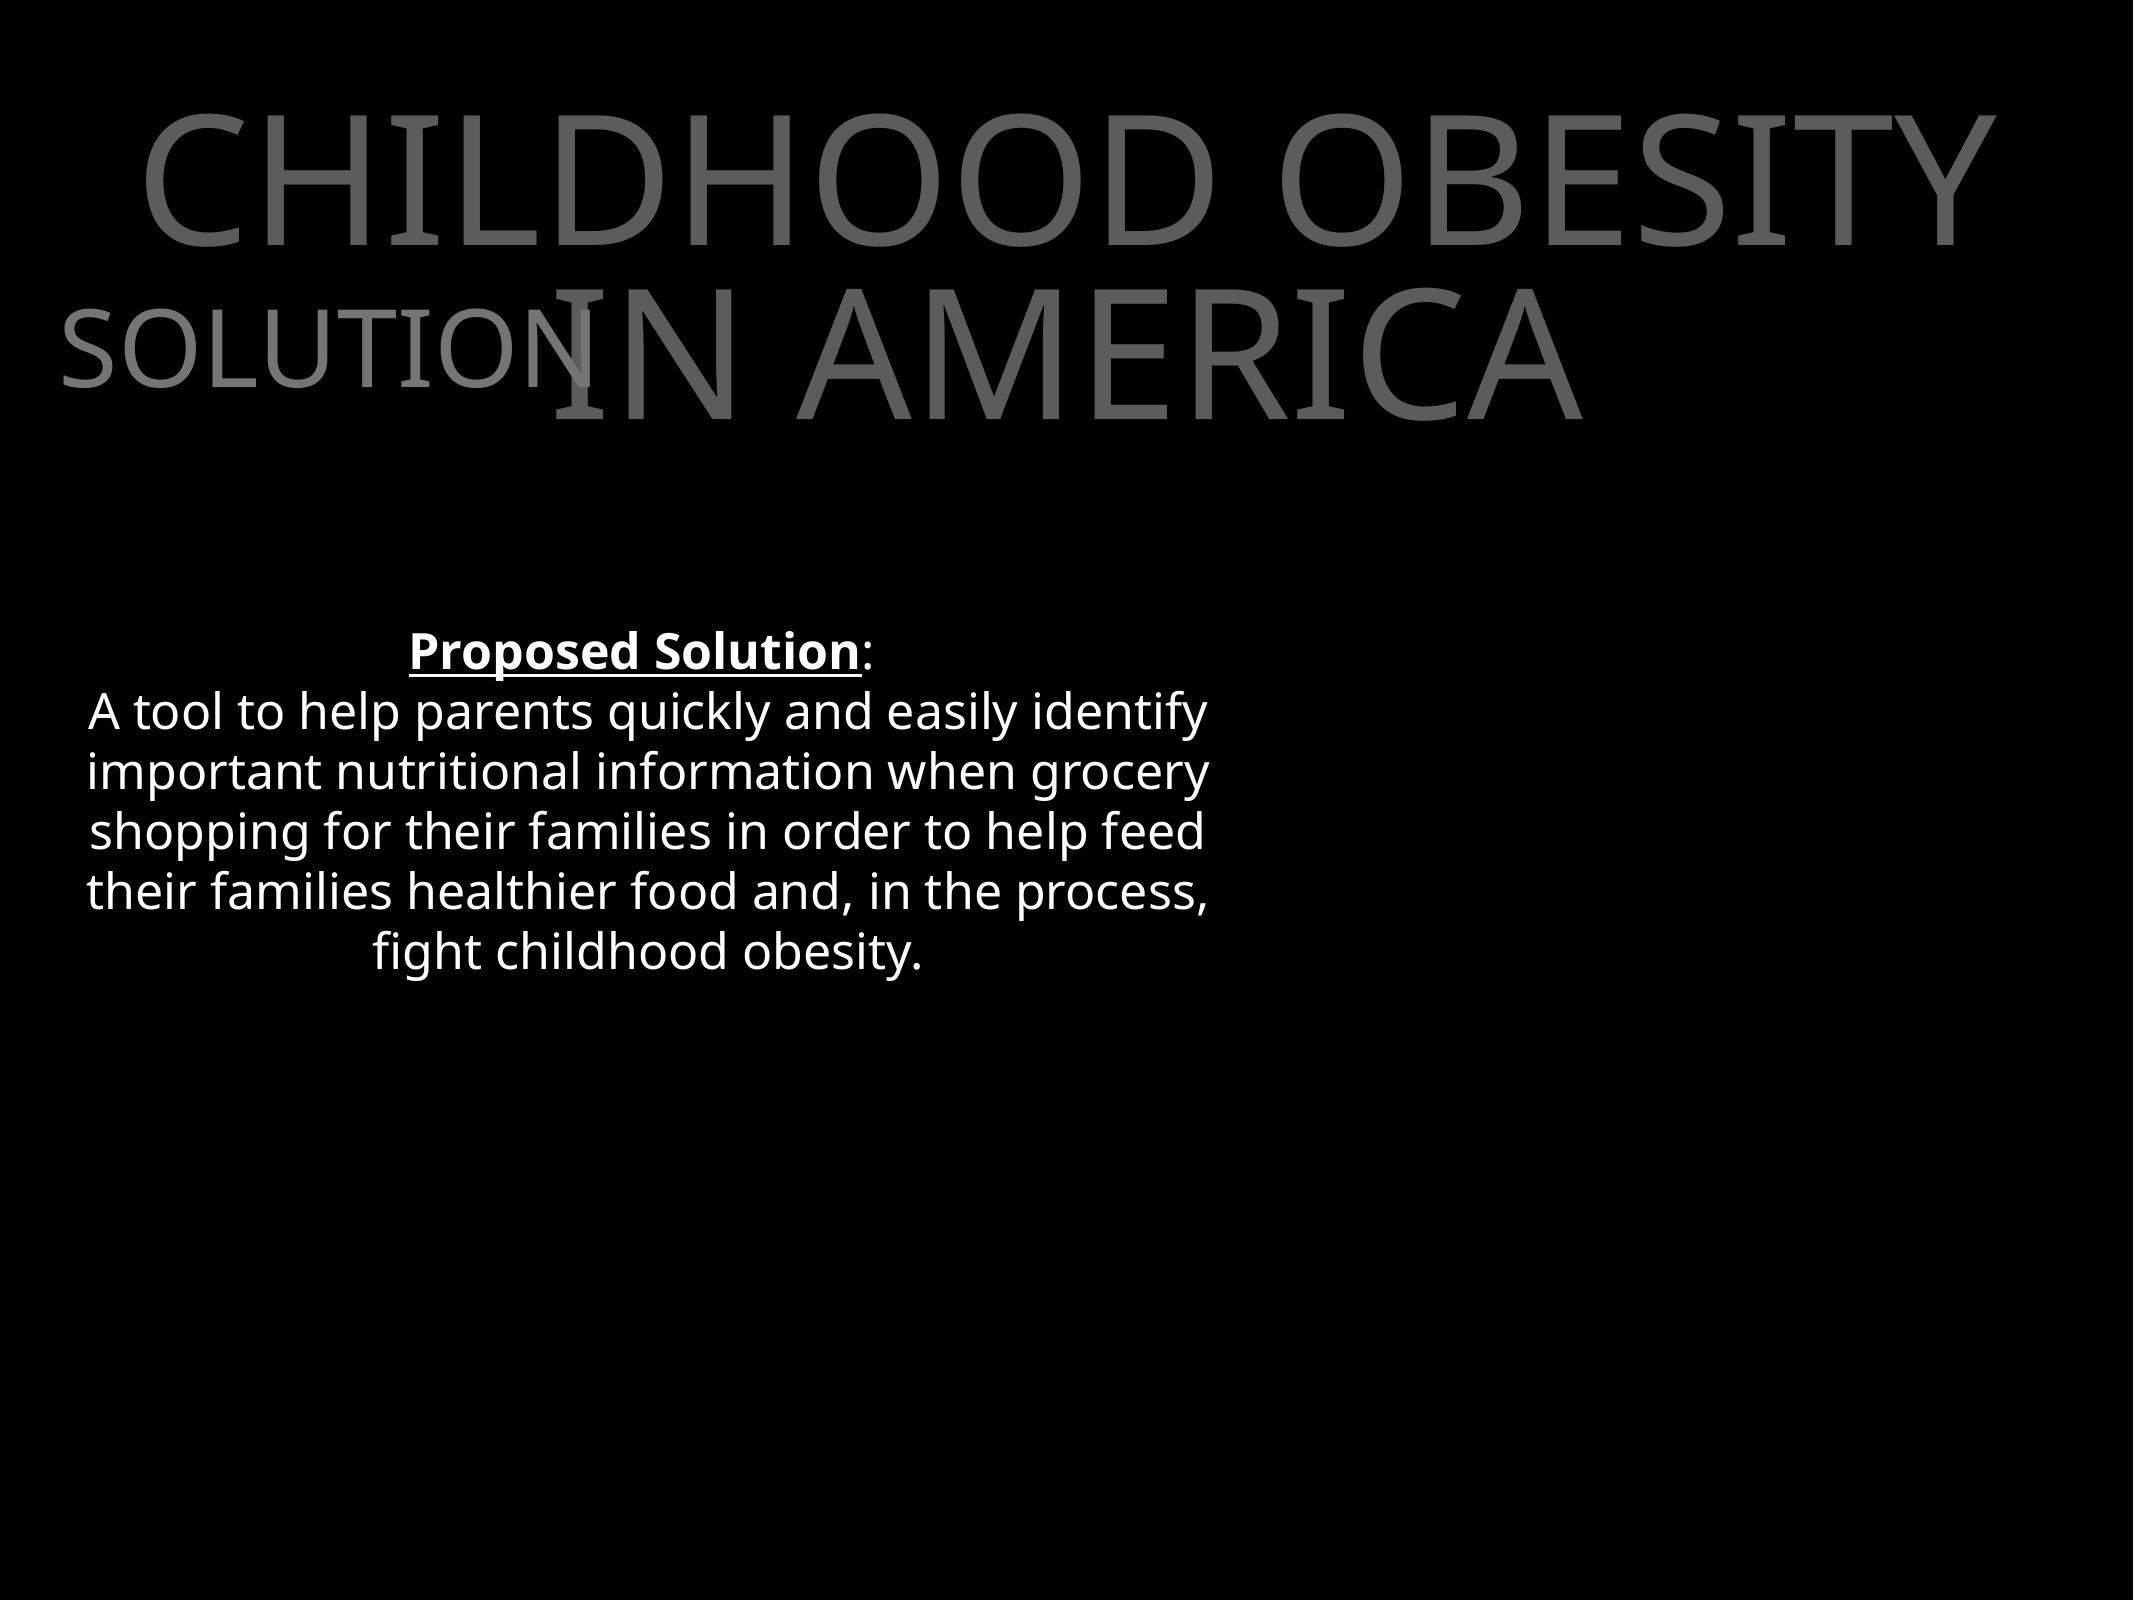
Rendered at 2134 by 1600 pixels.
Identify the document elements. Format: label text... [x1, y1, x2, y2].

text_box SOLUTION [50, 270, 610, 417]
title Childhood OBESITY IN AMERICA [93, 97, 2041, 299]
text_box Proposed Solution: A tool to help parents quickly and easily identify important nutritional information when grocery shopping for their families in order to help feed their families healthier food and, in the process, fight childhood obesity. [25, 611, 1272, 989]
